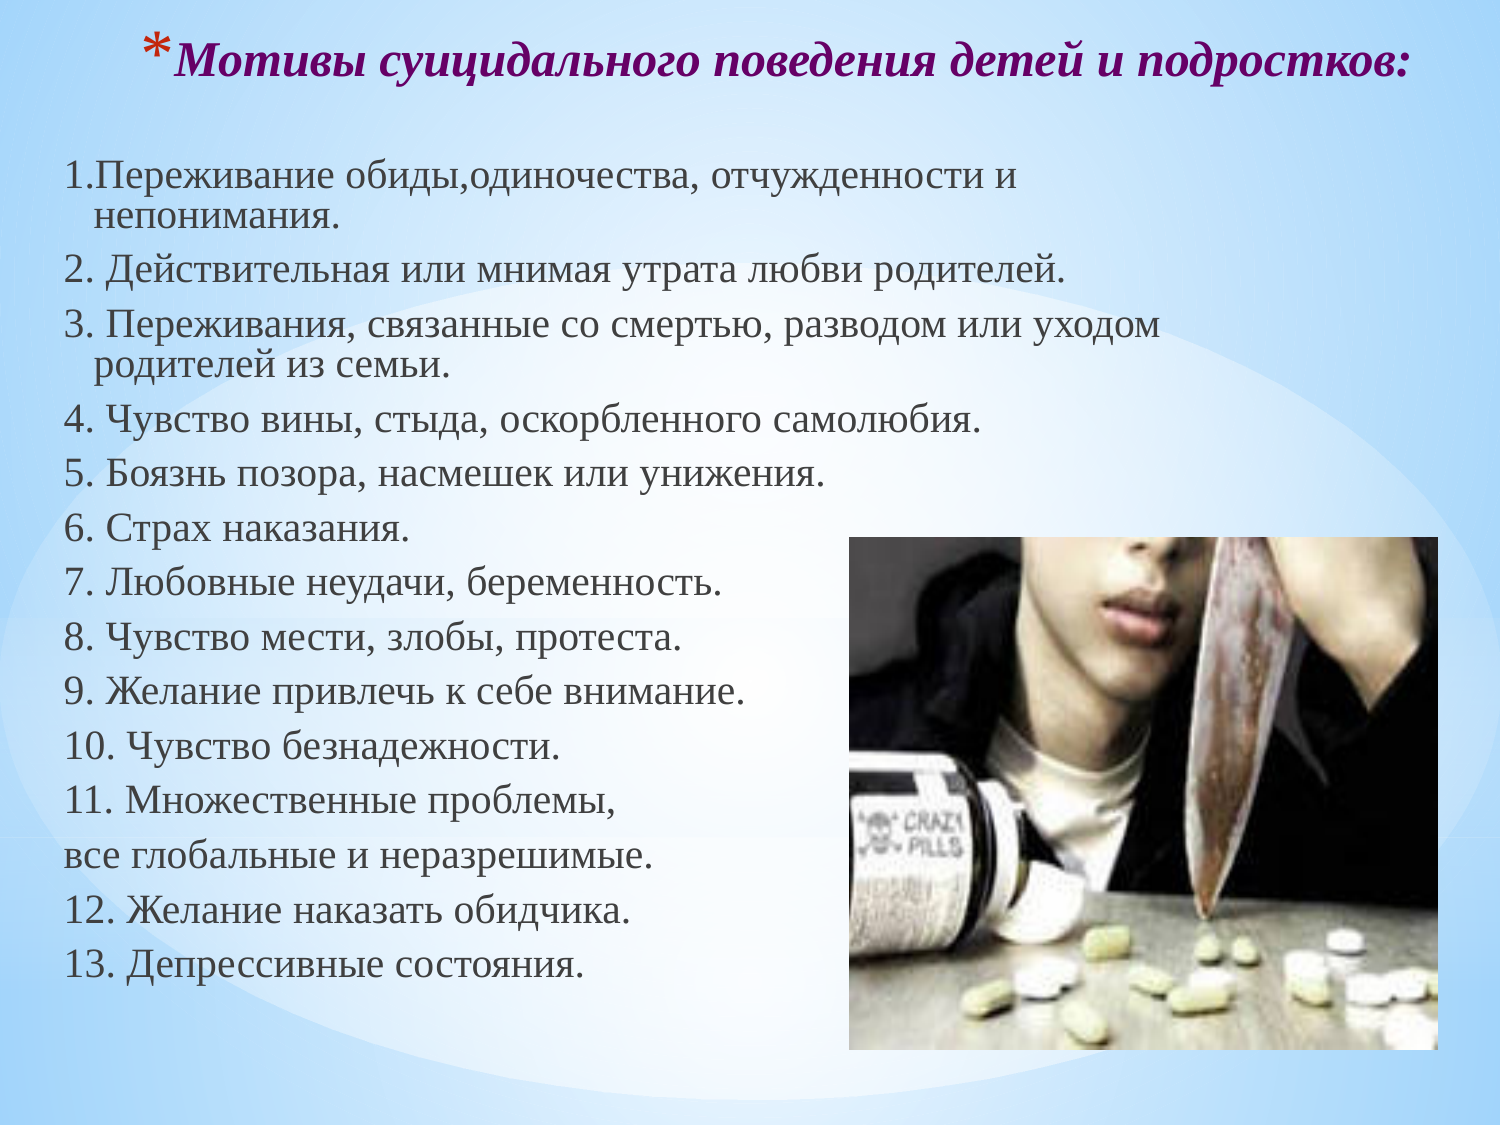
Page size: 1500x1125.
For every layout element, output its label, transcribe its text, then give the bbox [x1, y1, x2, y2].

list Мотивы суицидального поведения детей и подростков: [76, 19, 1471, 690]
text_box 1.Переживание обиды,одиночества, отчужденности и непонимания. 2. Действительная или мнимая утрата любви родителей. 3. Переживания, связанные со смертью, разводом или уходом родителей из семьи. 4. Чувство вины, стыда, оскорбленного самолюбия. 5. Боязнь позора, насмешек или унижения. 6. Страх наказания. 7. Любовные неудачи, беременность. 8. Чувство мести, злобы, протеста. 9. Желание привлечь к себе внимание. 10. Чувство безнадежности. 11. Множественные проблемы, все глобальные и неразрешимые. 12. Желание наказать обидчика. 13. Депрессивные состояния. [41, 148, 1187, 974]
picture [849, 537, 1438, 1051]
